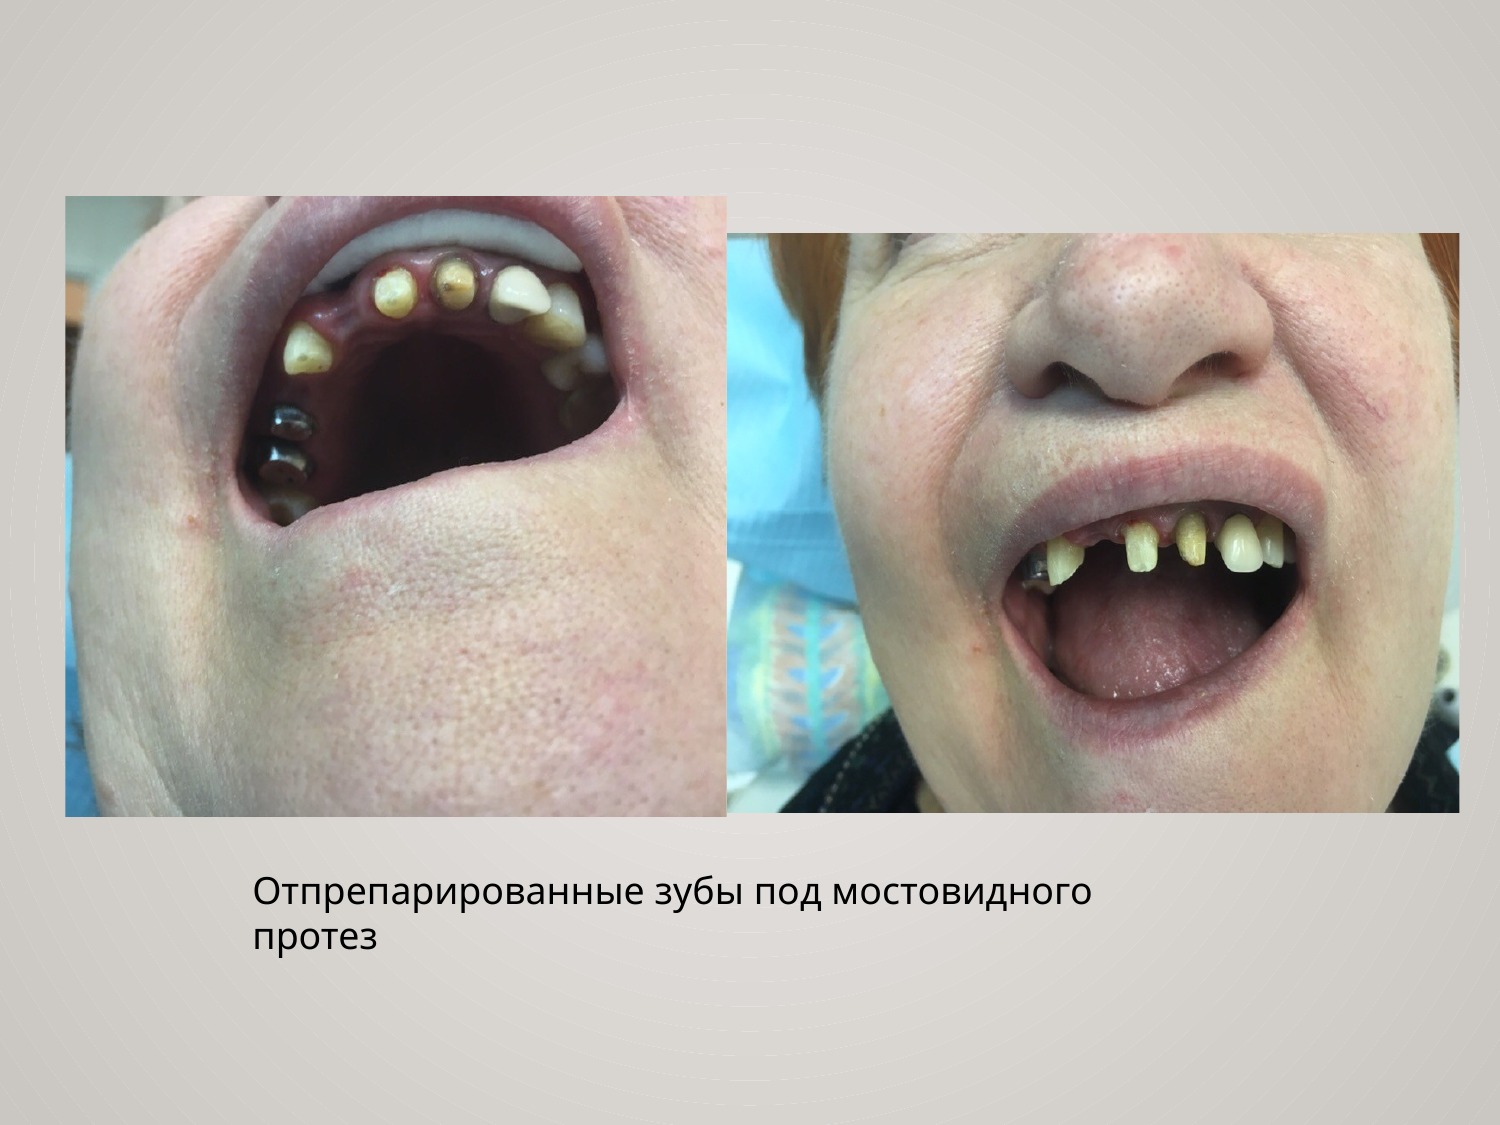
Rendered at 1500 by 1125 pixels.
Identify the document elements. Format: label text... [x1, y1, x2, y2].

text_box Отпрепарированные зубы под мостовидного протез [237, 859, 1150, 965]
text_box [727, 233, 1460, 813]
text_box [65, 196, 727, 817]
